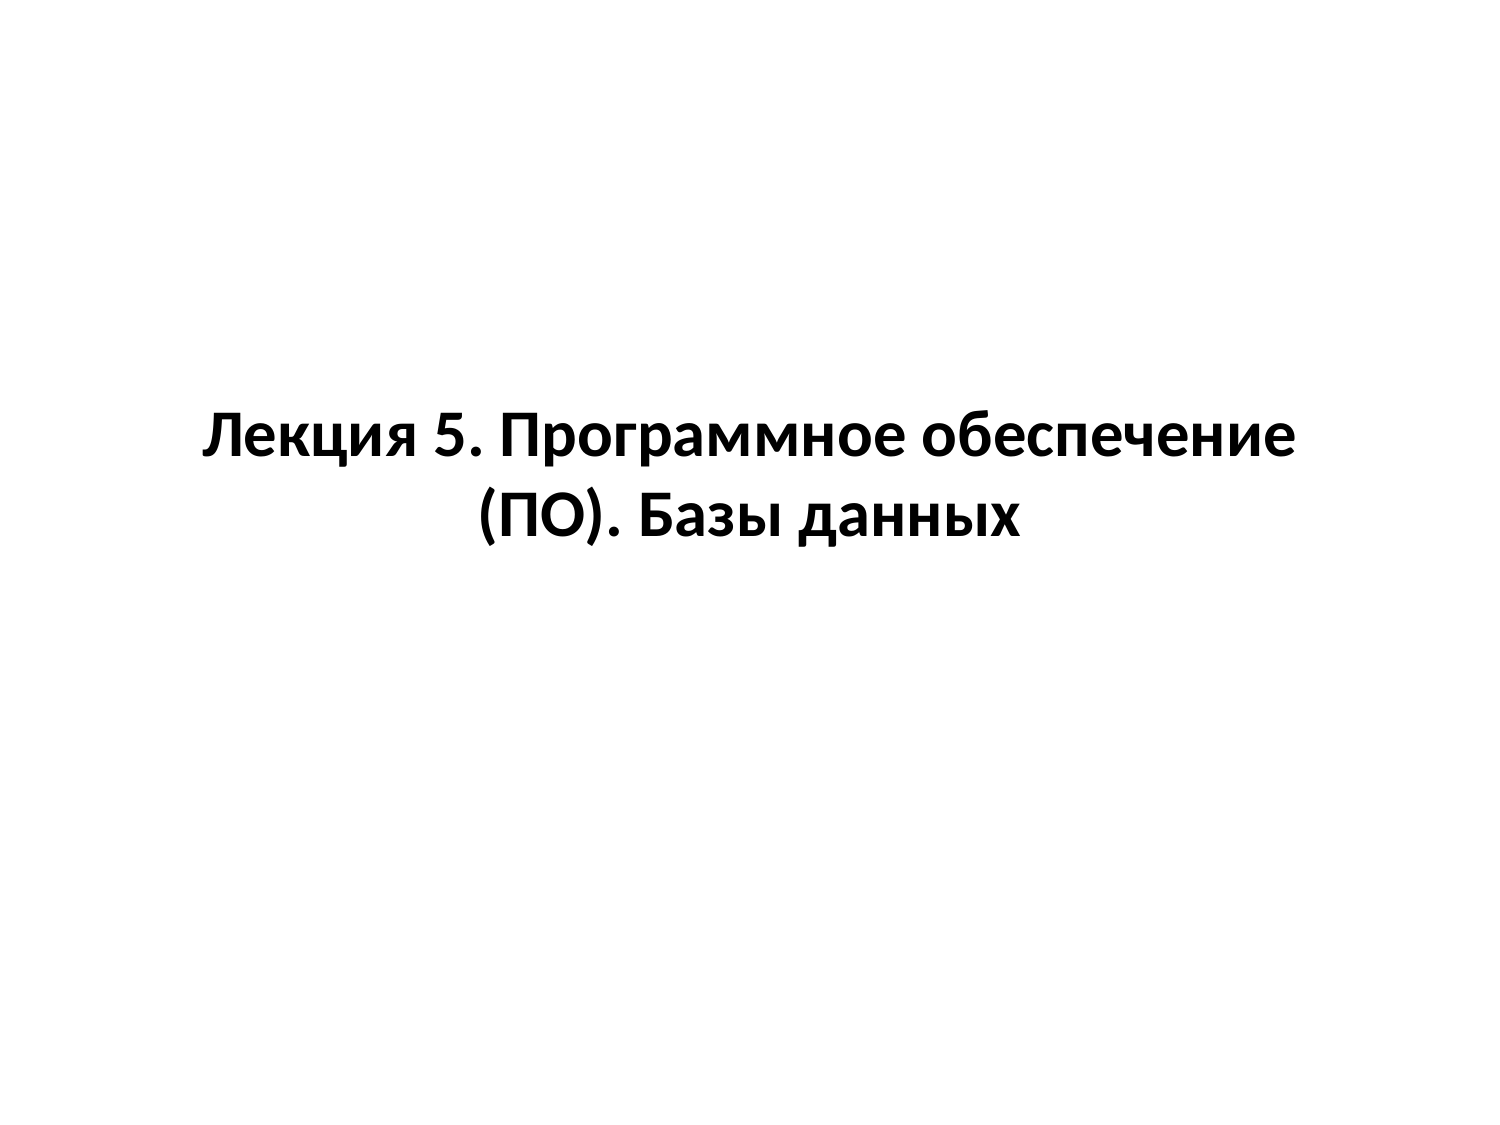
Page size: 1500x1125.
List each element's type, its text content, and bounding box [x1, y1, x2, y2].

title Лекция 5. Программное обеспечение (ПО). Базы данных [112, 349, 1388, 591]
